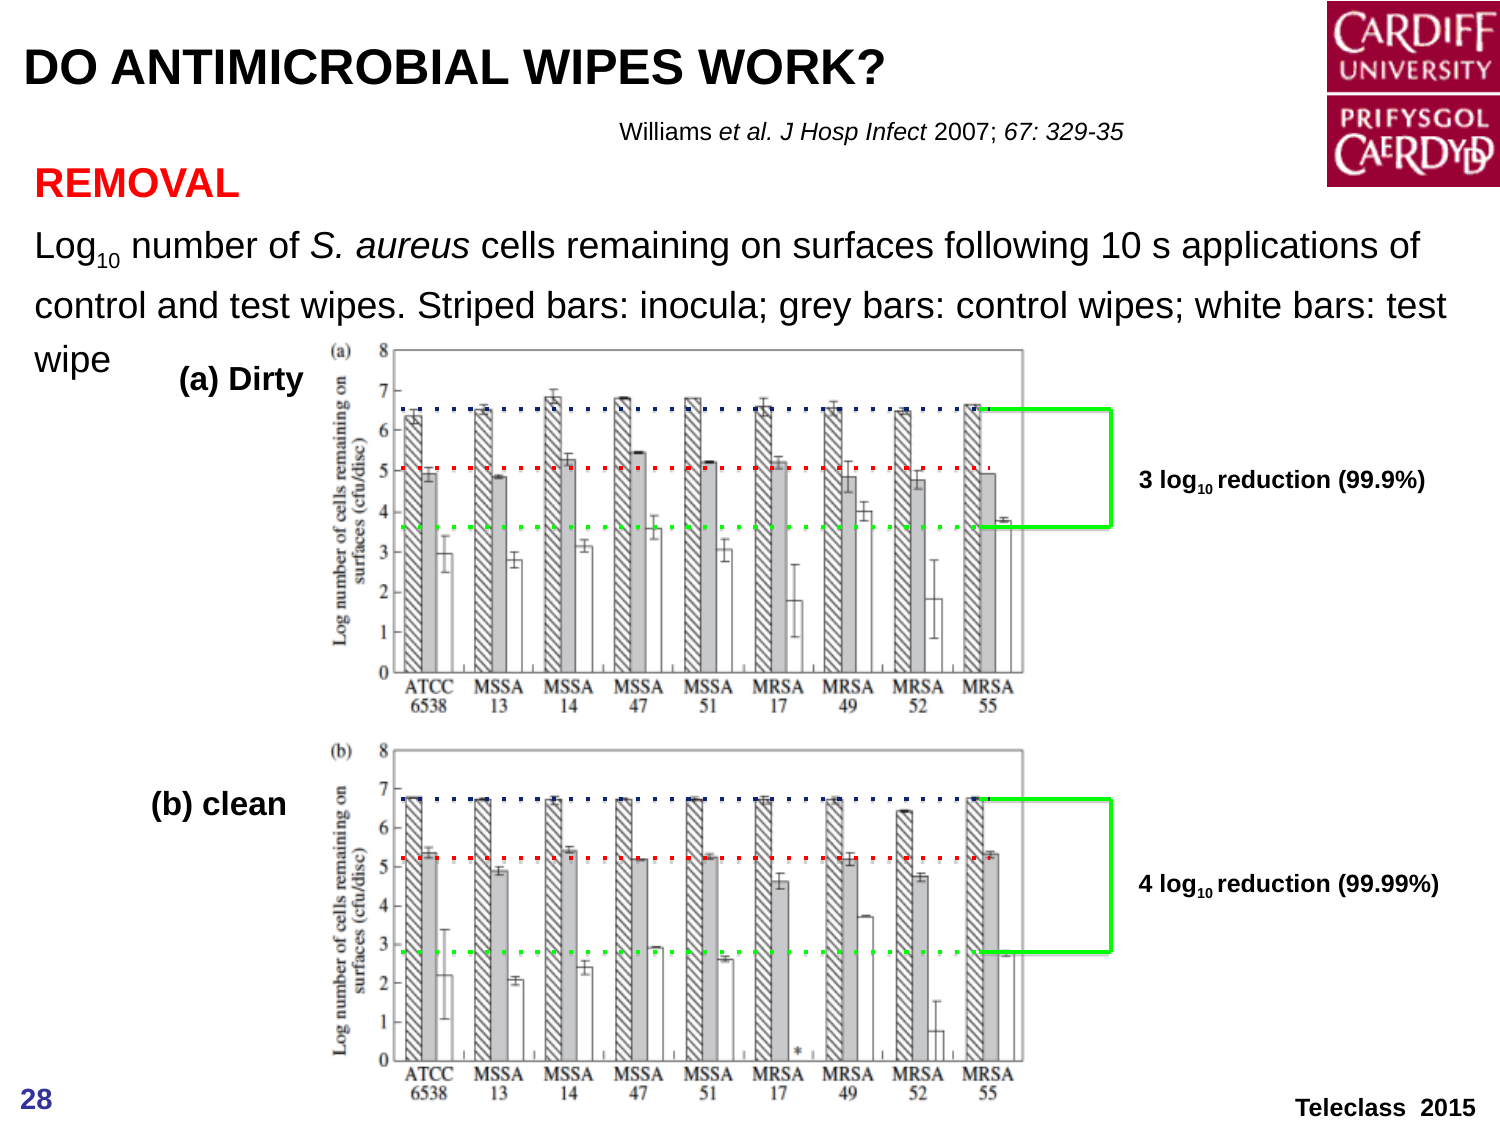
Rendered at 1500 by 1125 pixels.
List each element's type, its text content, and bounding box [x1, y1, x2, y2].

picture [324, 337, 1056, 1114]
text_box Teleclass 2015 [1262, 1084, 1492, 1125]
text_box DO ANTIMICROBIAL WIPES WORK? [8, 26, 1322, 102]
text_box Log10 number of S. aureus cells remaining on surfaces following 10 s applications of control and test wipes. Striped bars: inocula; grey bars: control wipes; white bars: test wipe [19, 203, 1481, 388]
text_box Williams et al. J Hosp Infect 2007; 67: 329-35 [4, 101, 1139, 153]
text_box REMOVAL [19, 148, 256, 214]
text_box (b) clean [136, 774, 312, 830]
picture [1327, 1, 1500, 187]
text_box (a) Dirty [164, 349, 319, 405]
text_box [978, 798, 1459, 953]
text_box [978, 408, 1445, 527]
text_box 28 [5, 1072, 68, 1123]
